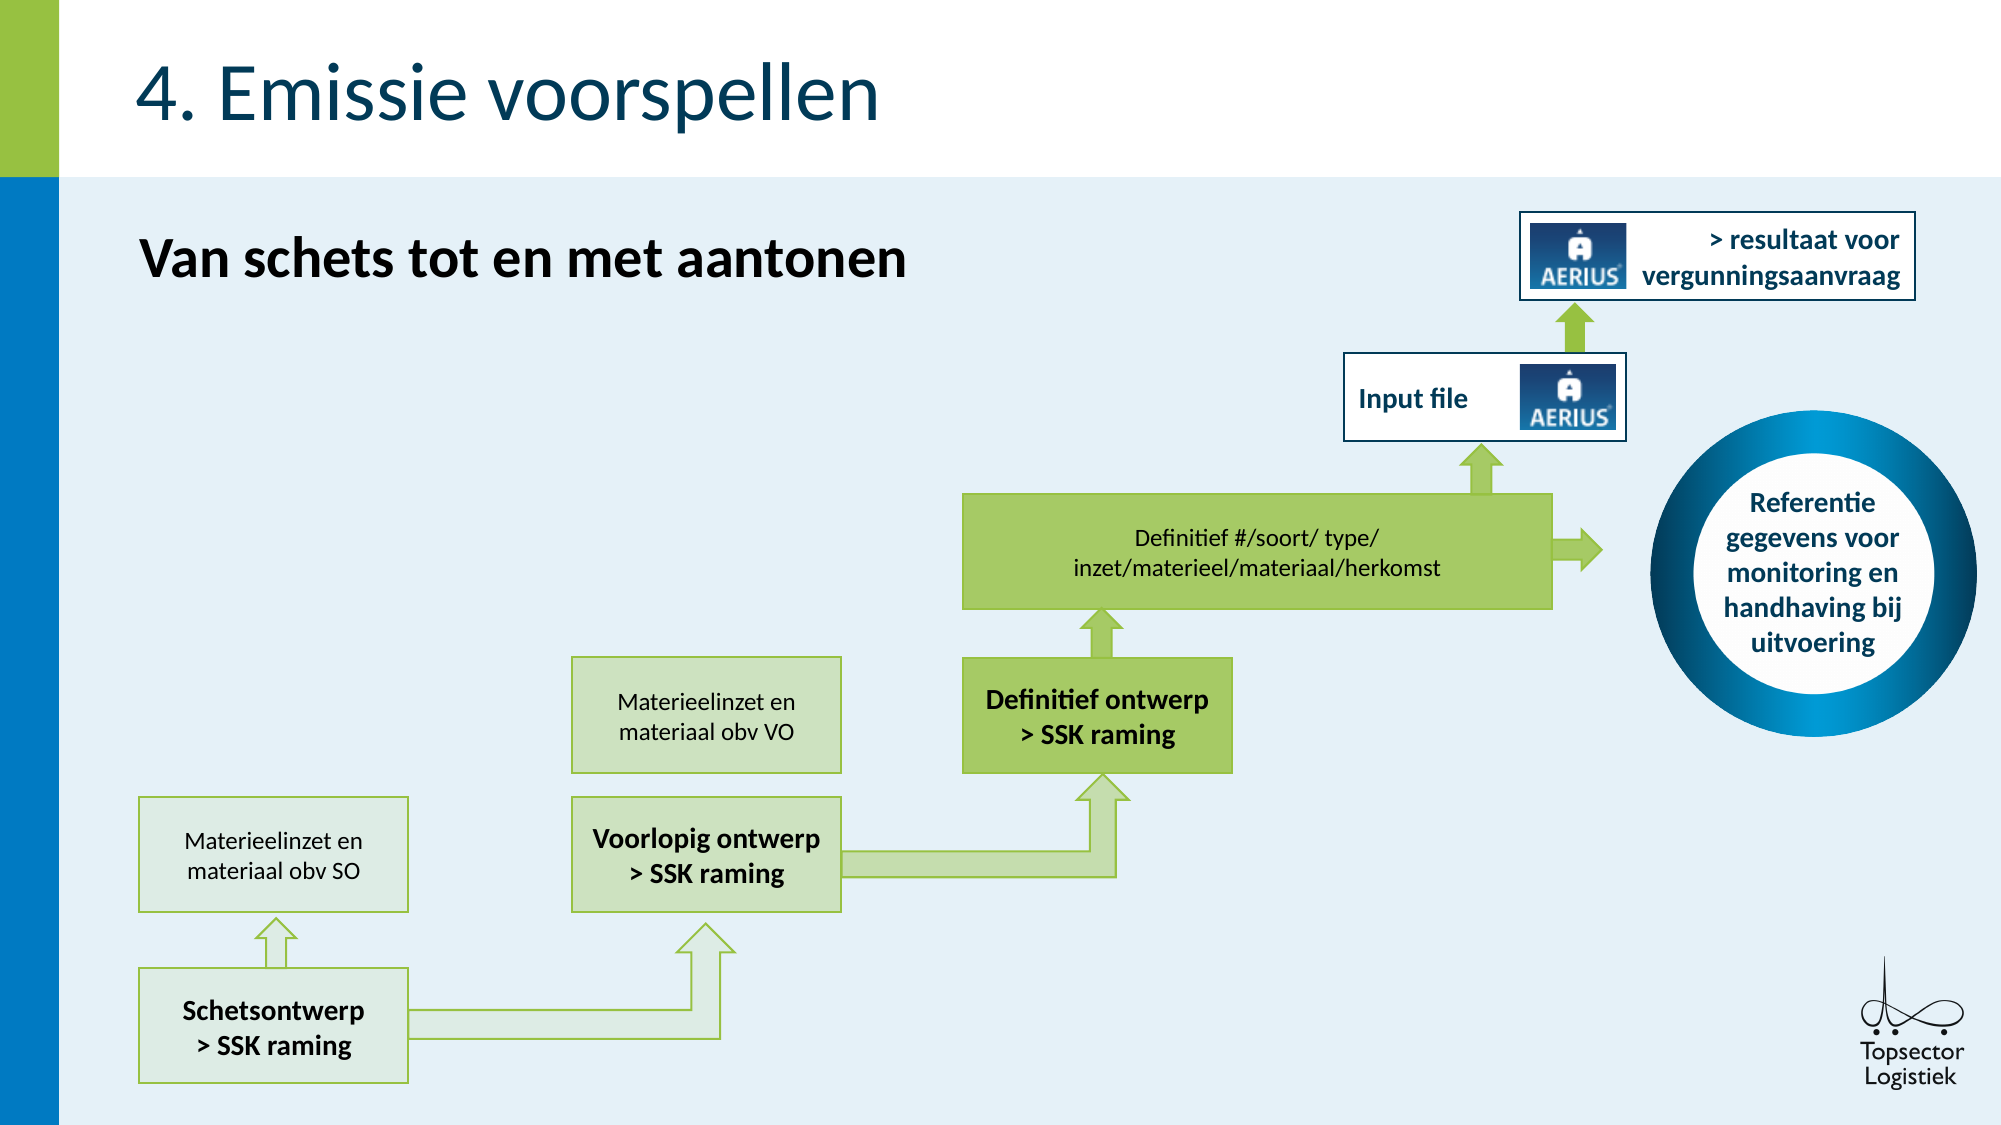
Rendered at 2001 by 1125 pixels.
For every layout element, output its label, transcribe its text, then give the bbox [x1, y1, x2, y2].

text_box [1552, 300, 1598, 354]
text_box [1550, 527, 1604, 573]
text_box Materieelinzet en materiaal obv SO [138, 796, 409, 913]
text_box Van schets tot en met aantonen [139, 236, 879, 300]
picture [1694, 454, 1934, 694]
text_box Definitief #/soort/ type/ inzet/materieel/materiaal/herkomst [962, 493, 1553, 610]
text_box Input file [1343, 352, 1627, 442]
text_box [1079, 606, 1125, 659]
text_box Materieelinzet en materiaal obv VO [571, 656, 842, 774]
text_box [407, 922, 738, 1040]
picture [1835, 595, 1977, 737]
picture [1649, 410, 1797, 737]
title 4. Emissie voorspellen [135, 41, 1584, 160]
text_box Schetsontwerp > SSK raming [138, 967, 409, 1084]
picture [1831, 410, 1977, 553]
text_box [1458, 443, 1504, 496]
text_box Voorlopig ontwerp > SSK raming [571, 796, 842, 913]
picture [1530, 223, 1627, 289]
text_box Definitief ontwerp > SSK raming [962, 657, 1233, 774]
text_box [840, 772, 1132, 879]
picture [1519, 364, 1616, 430]
text_box [253, 916, 299, 970]
text_box > resultaat voor vergunningsaanvraag [1519, 211, 1916, 301]
